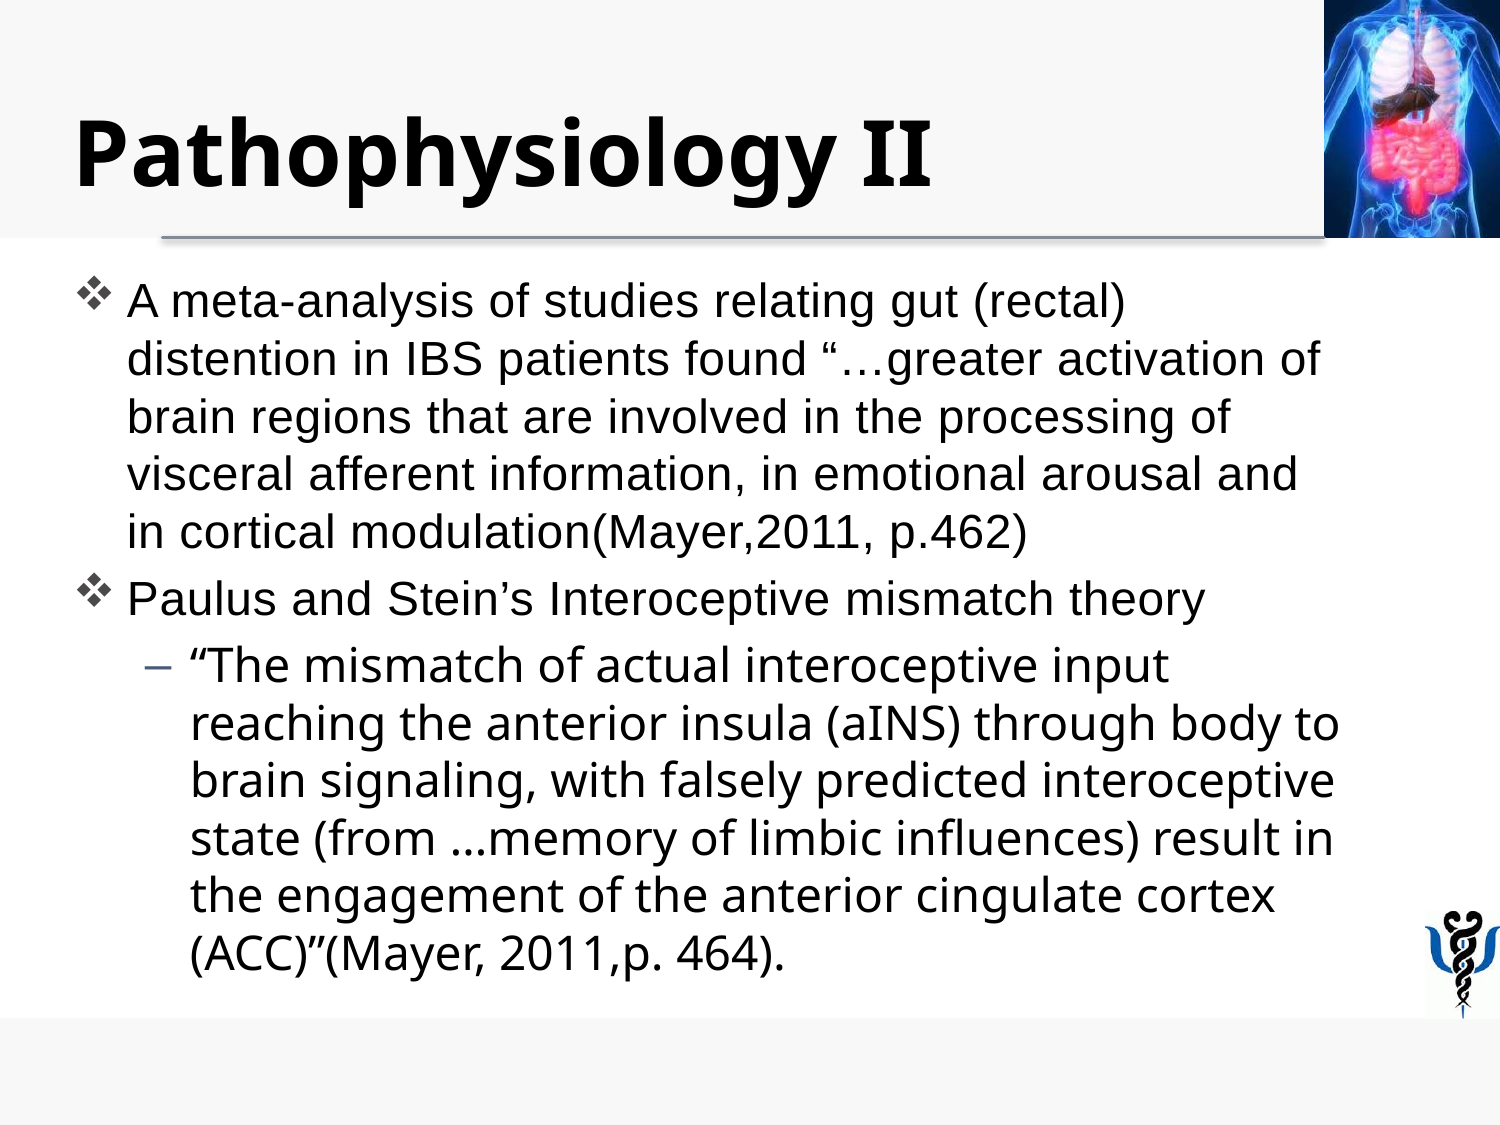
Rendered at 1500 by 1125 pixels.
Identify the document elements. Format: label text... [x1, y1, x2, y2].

picture [1425, 911, 1500, 1019]
list A meta-analysis of studies relating gut (rectal) distention in IBS patients found “…greater activation of brain regions that are involved in the processing of visceral afferent information, in emotional arousal and in cortical modulation(Mayer,2011, p.462) Paulus and Stein’s Interoceptive mismatch theory “The mismatch of actual interoceptive input reaching the anterior insula (aINS) through body to brain signaling, with falsely predicted interoceptive state (from …memory of limbic influences) result in the engagement of the anterior cingulate cortex (ACC)”(Mayer, 2011,p. 464). [57, 262, 1363, 1038]
title Pathophysiology II [57, 37, 1425, 213]
picture [1324, 0, 1500, 238]
